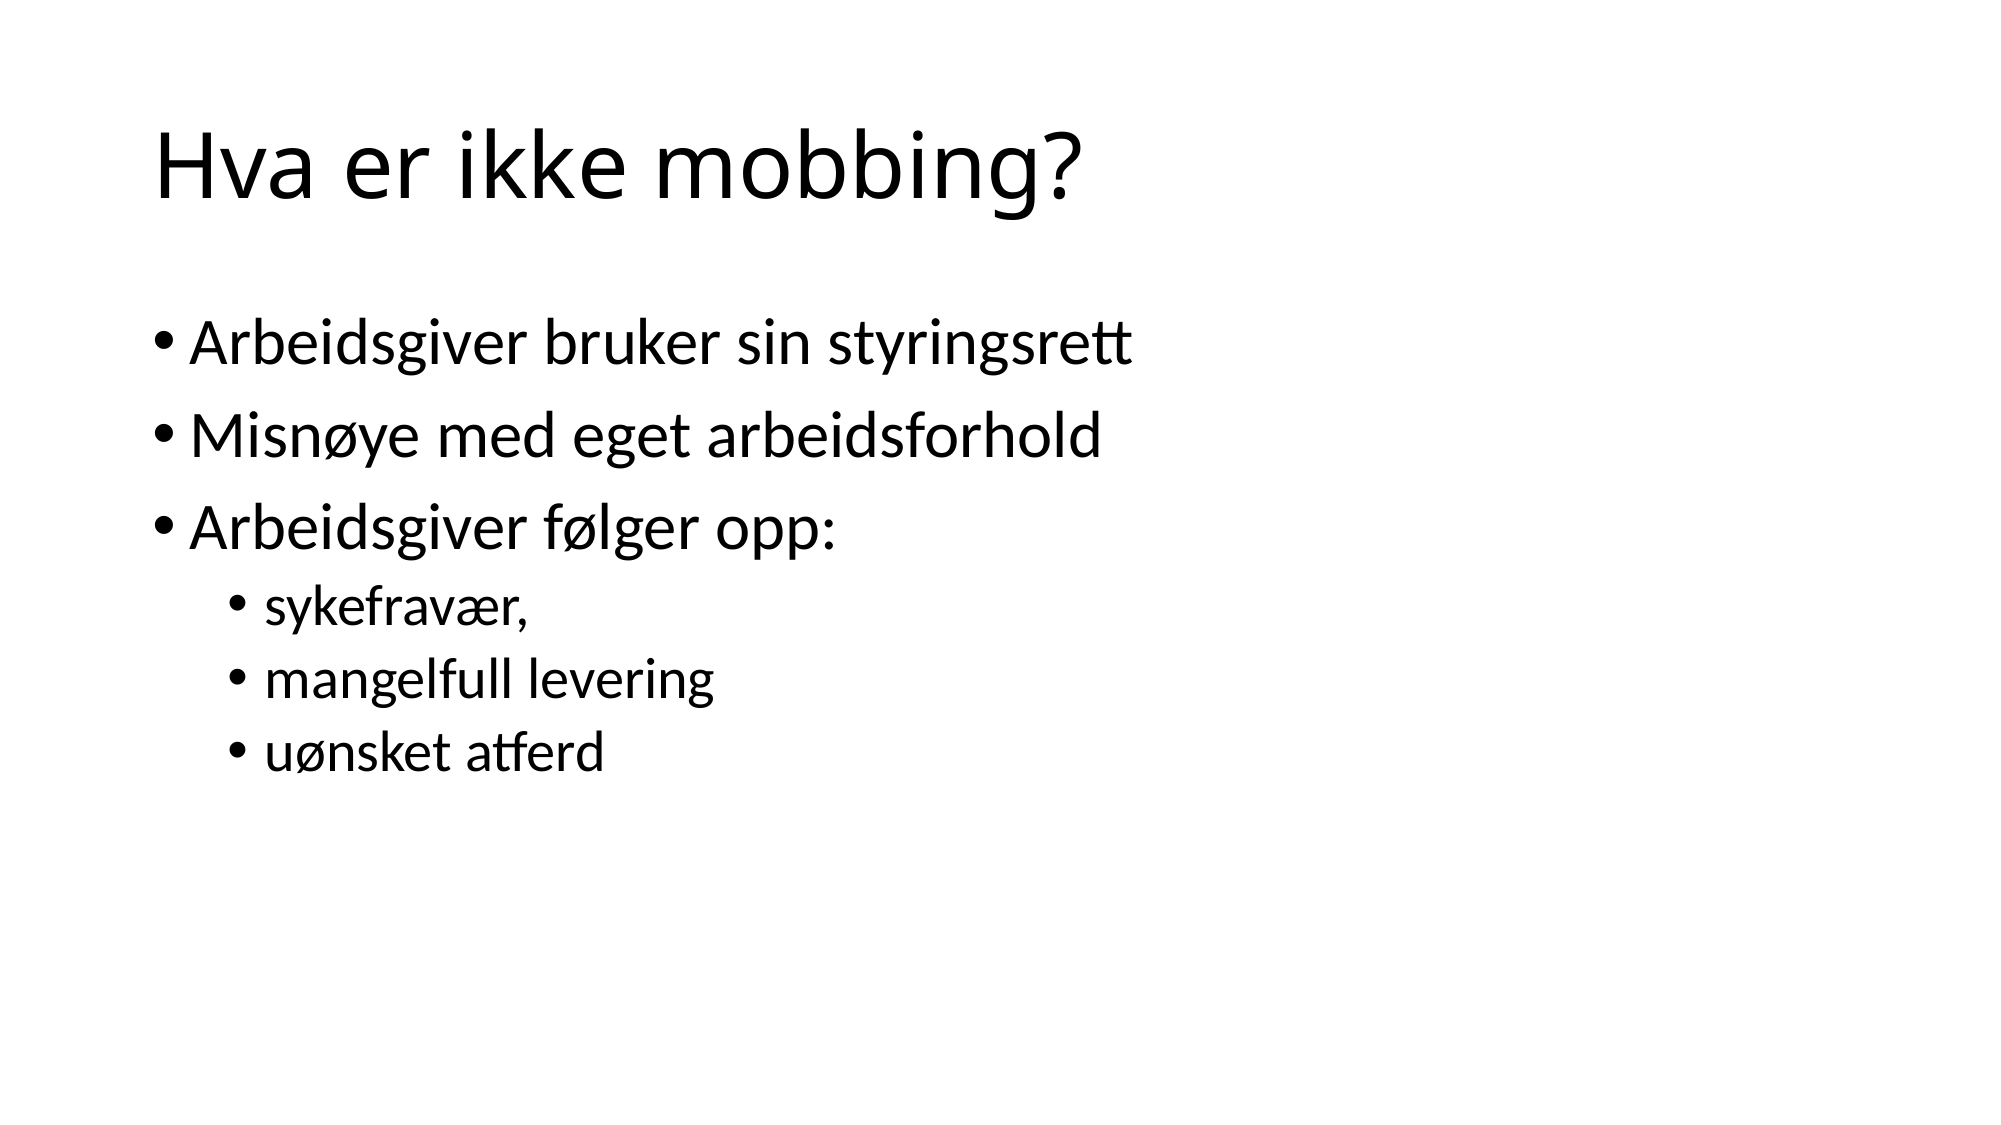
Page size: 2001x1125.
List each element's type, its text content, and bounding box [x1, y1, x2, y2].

list Arbeidsgiver bruker sin styringsrett Misnøye med eget arbeidsforhold Arbeidsgiver følger opp: sykefravær, mangelfull levering uønsket atferd [137, 299, 1863, 1014]
title Hva er ikke mobbing? [137, 59, 1863, 278]
